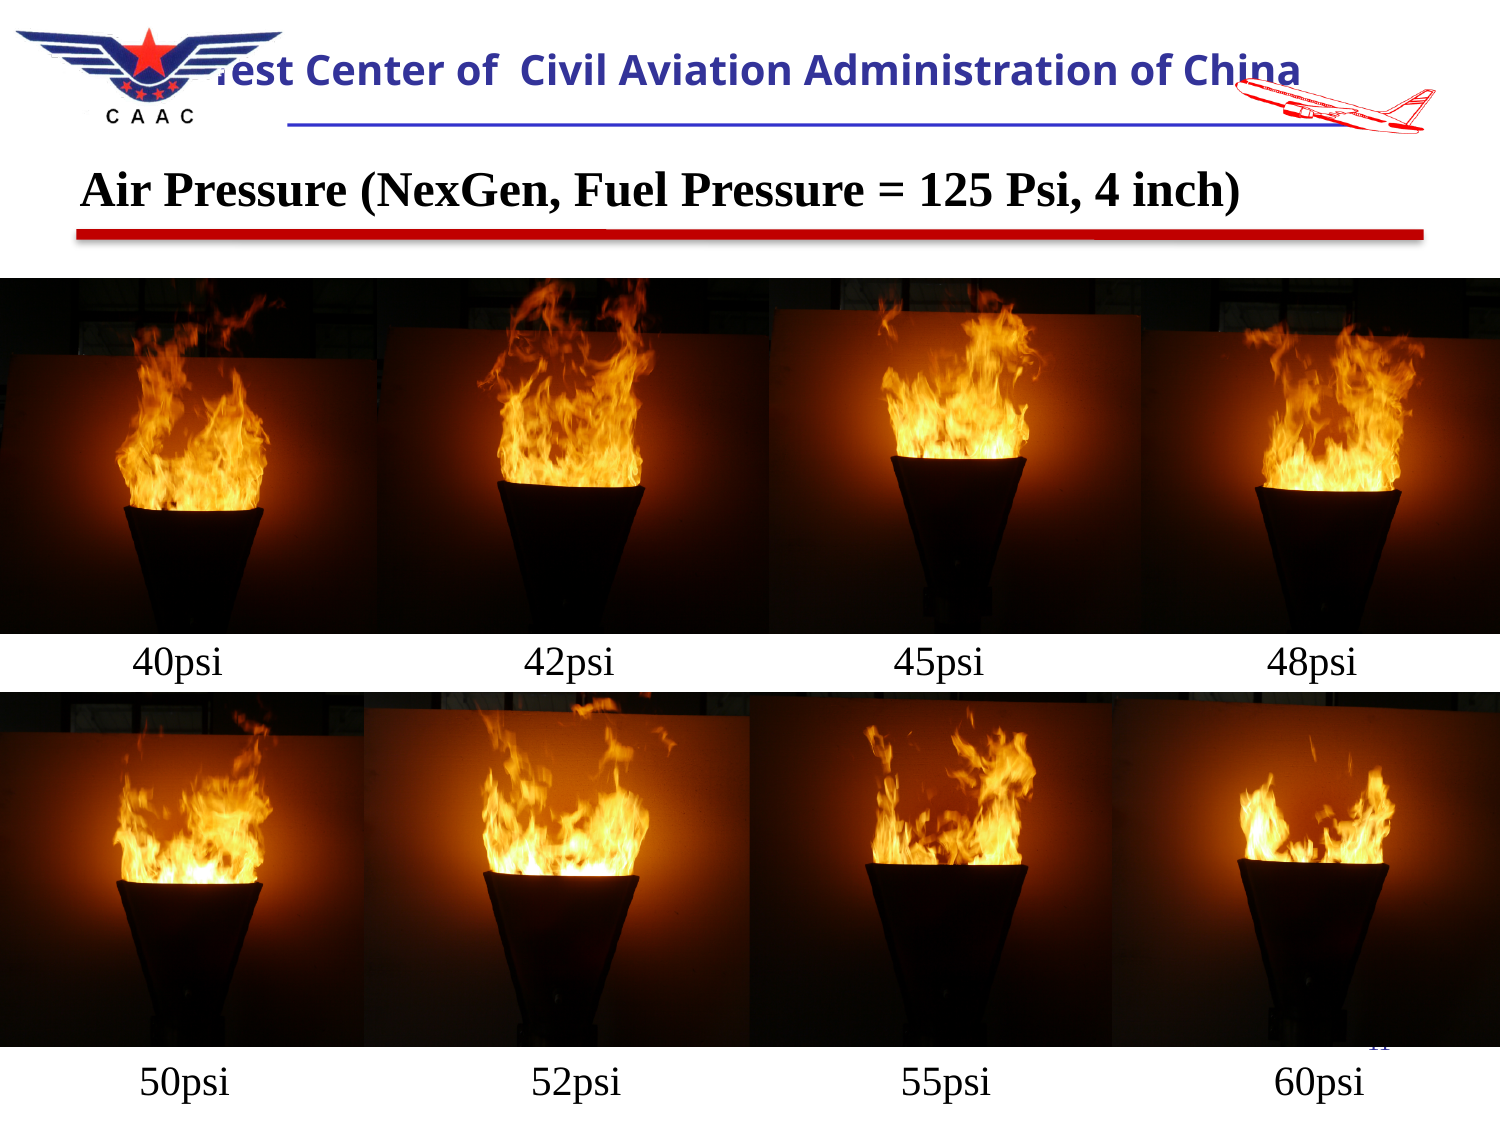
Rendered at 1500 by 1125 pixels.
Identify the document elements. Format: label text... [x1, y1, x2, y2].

picture [13, 26, 285, 126]
text_box 40psi [117, 642, 238, 690]
text_box 55psi [885, 1055, 1007, 1112]
text_box 52psi [516, 1055, 637, 1112]
text_box 42psi [509, 642, 630, 690]
picture [1235, 78, 1436, 134]
slide_number 11 [1380, 1055, 1407, 1063]
picture [0, 278, 1500, 634]
text_box 45psi [878, 642, 1000, 690]
text_box 48psi [1252, 642, 1373, 690]
picture [0, 692, 1500, 1047]
text_box Air Pressure (NexGen, Fuel Pressure = 125 Psi, 4 inch) [64, 148, 1373, 224]
text_box 60psi [1259, 1055, 1380, 1112]
text_box 50psi [124, 1055, 245, 1112]
